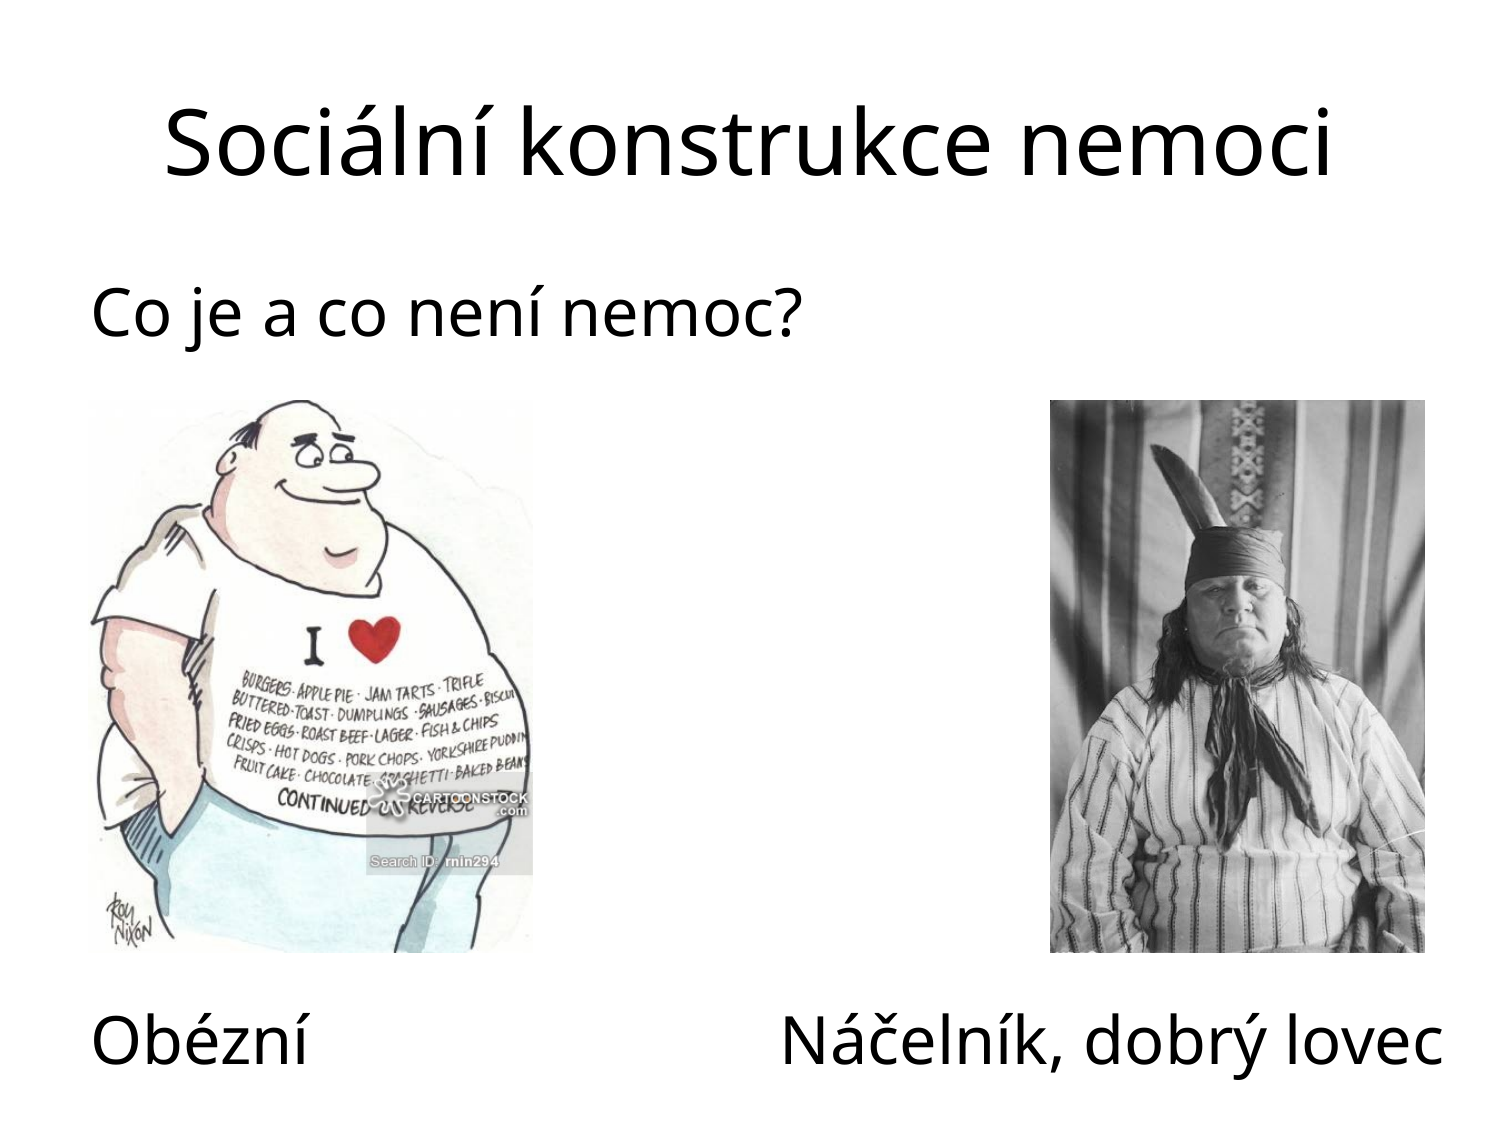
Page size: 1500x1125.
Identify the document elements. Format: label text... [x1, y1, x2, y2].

text_box Obézní Náčelník, dobrý lovec [74, 990, 1500, 1125]
title Sociální konstrukce nemoci [74, 44, 1426, 233]
list Co je a co není nemoc? [74, 262, 1426, 398]
picture [88, 400, 533, 953]
picture [1049, 400, 1426, 953]
